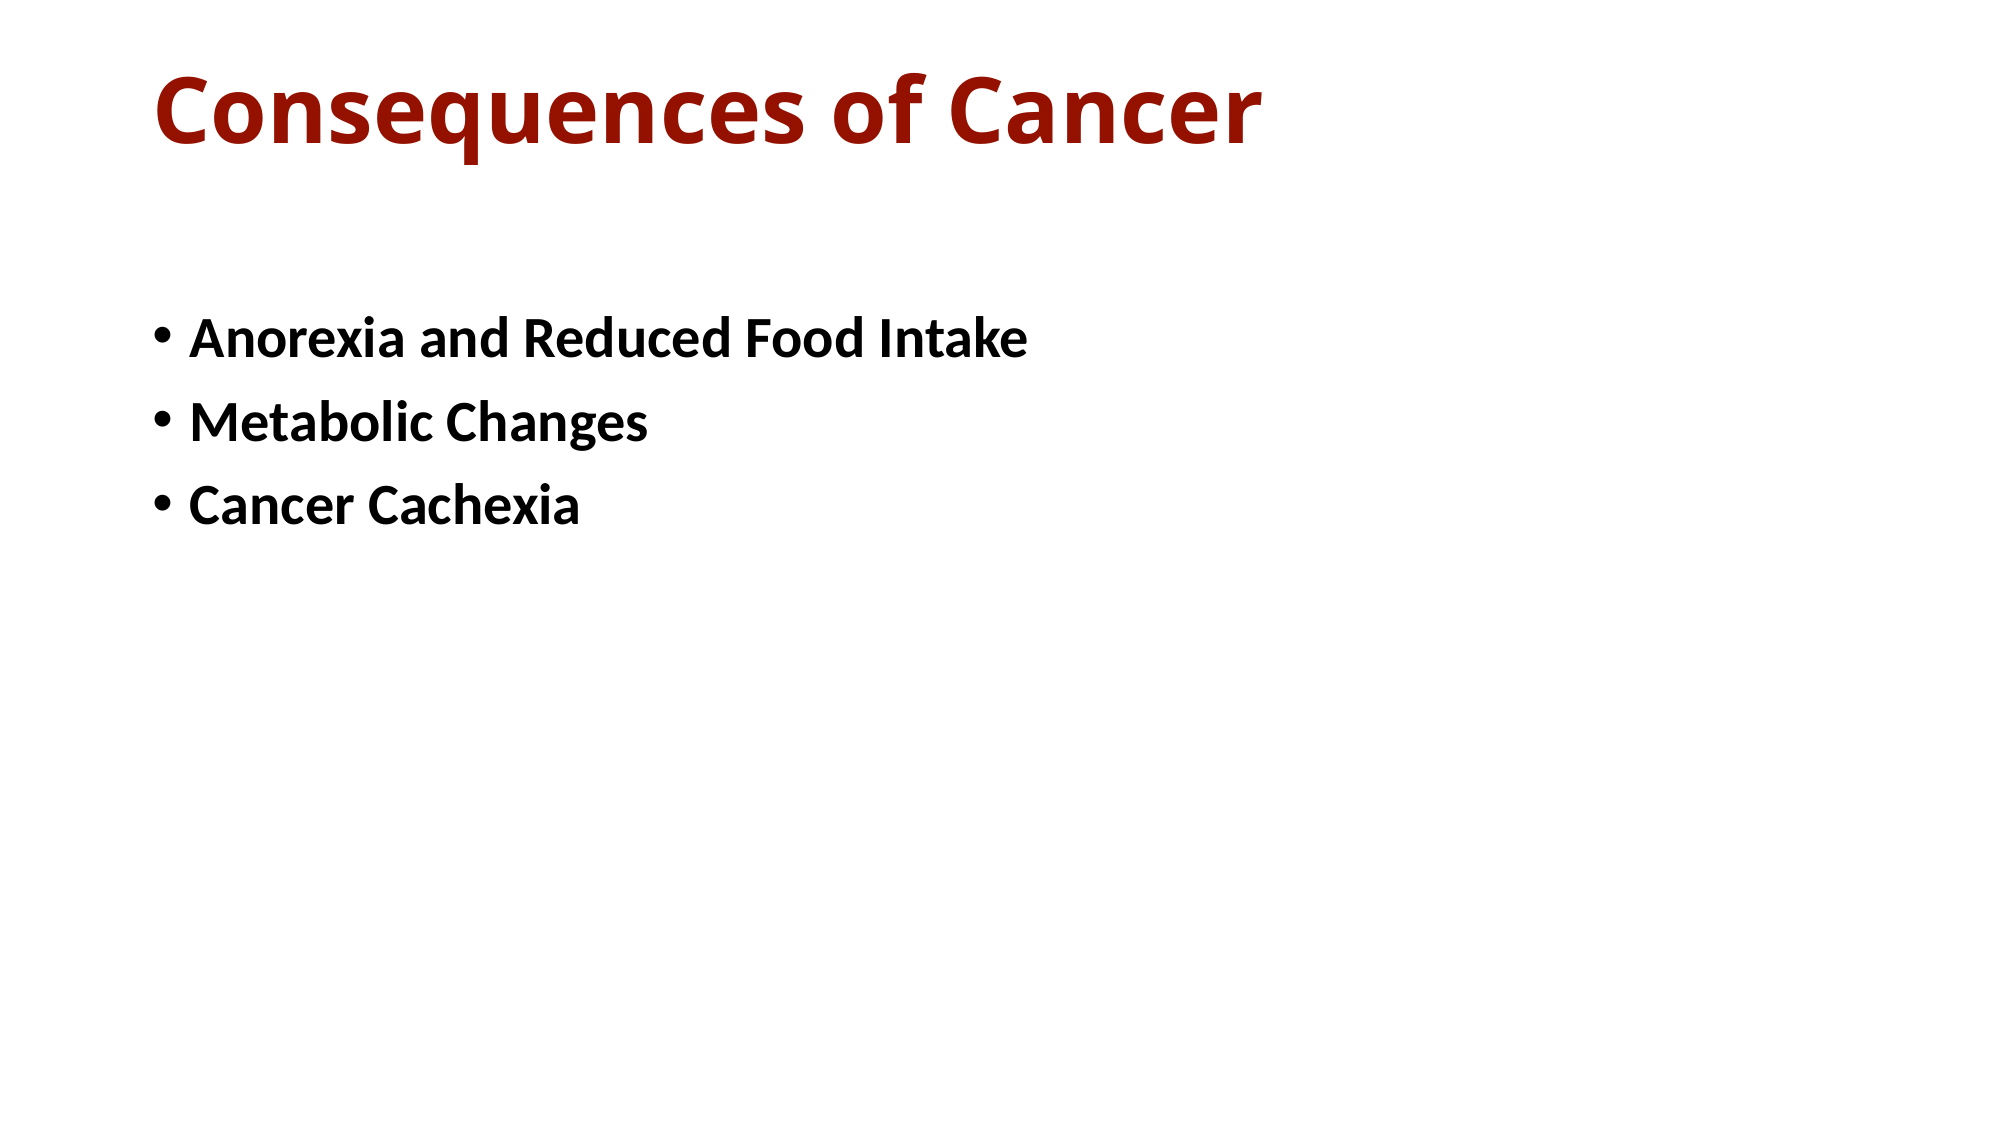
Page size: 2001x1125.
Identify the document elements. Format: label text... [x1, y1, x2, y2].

list Anorexia and Reduced Food Intake Metabolic Changes Cancer Cachexia [137, 299, 1863, 1014]
title Consequences of Cancer [137, 59, 1863, 278]
